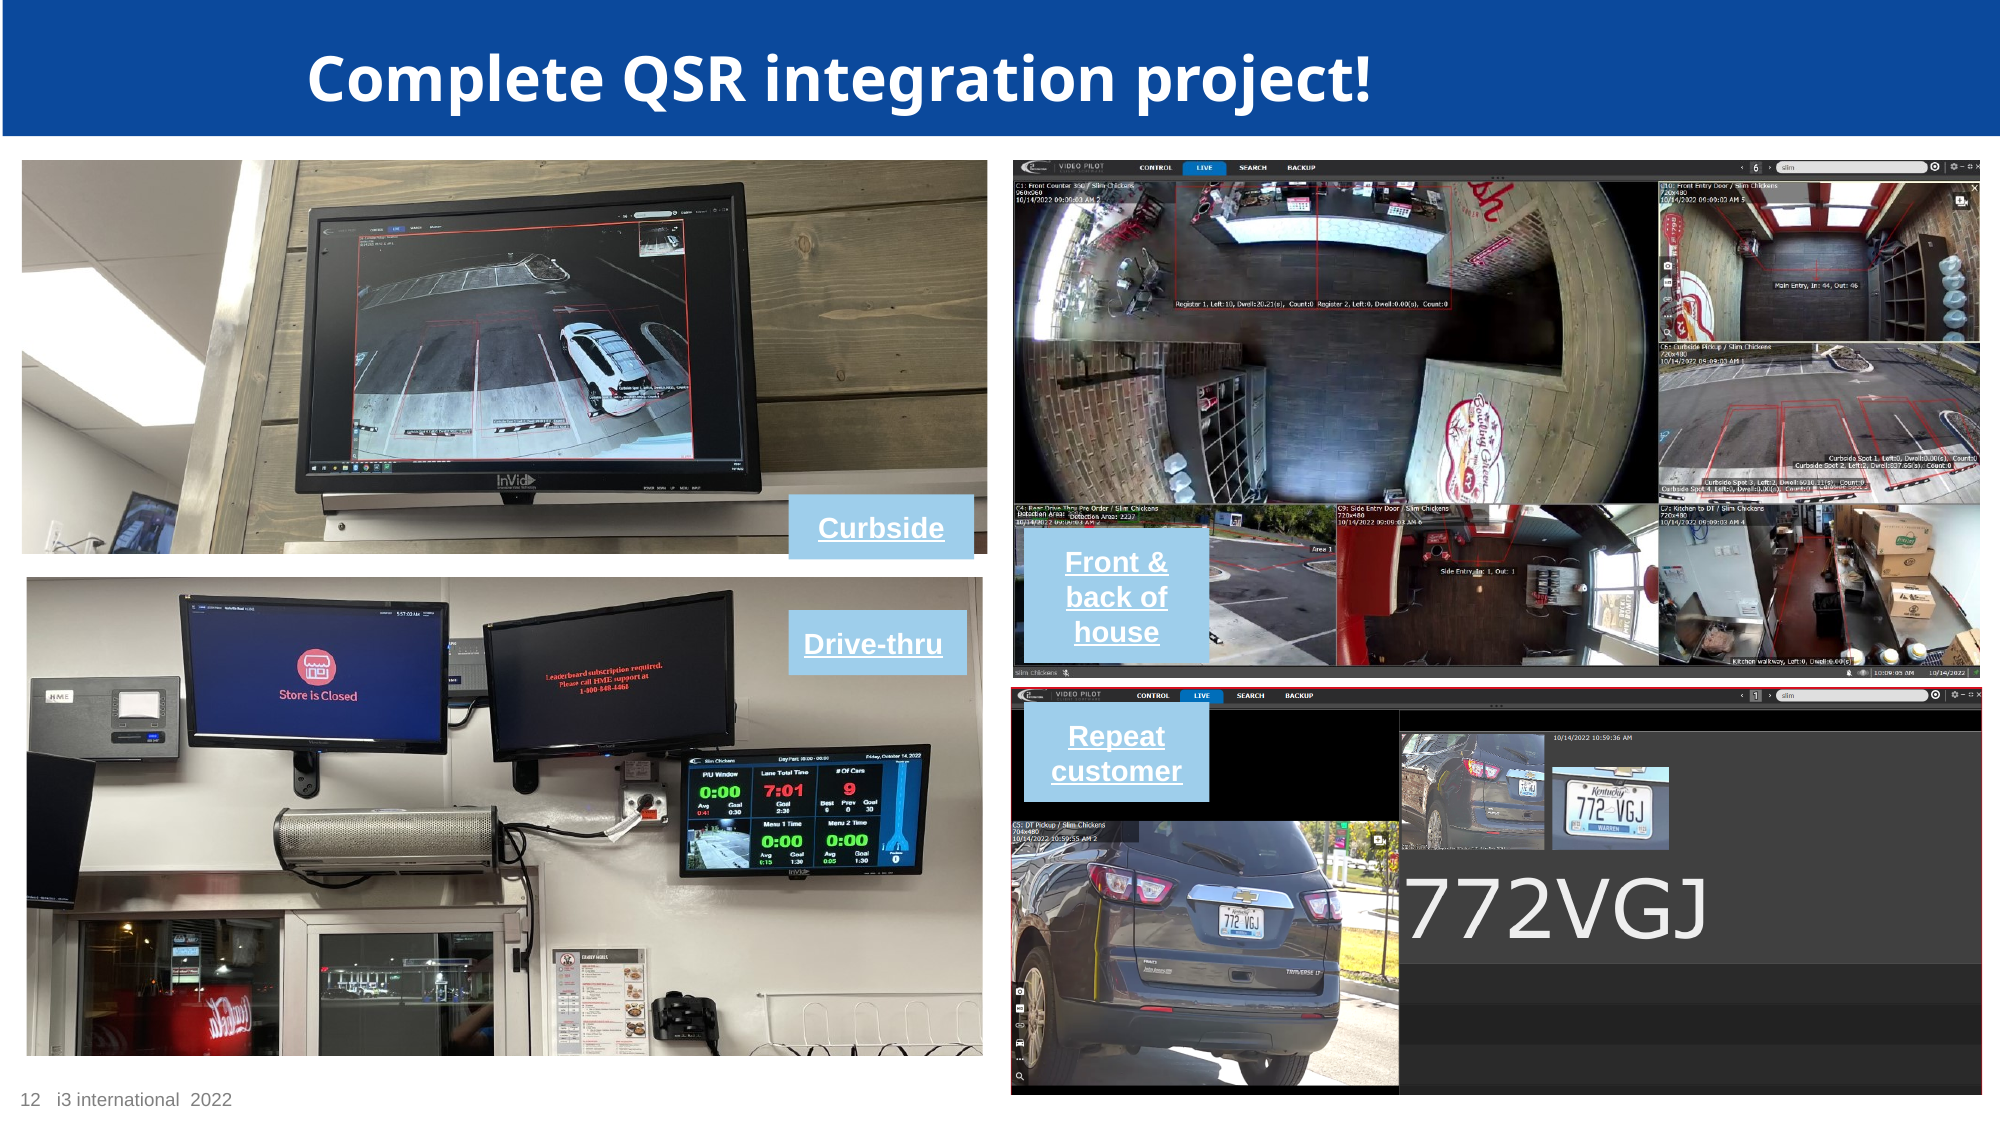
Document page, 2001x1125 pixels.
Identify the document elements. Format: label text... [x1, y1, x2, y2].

text_box [2, 0, 2000, 137]
picture [21, 160, 988, 554]
text_box Complete QSR integration project! [106, 40, 1574, 125]
picture [26, 577, 983, 1057]
picture [1010, 687, 1983, 1095]
picture [1013, 160, 1980, 679]
